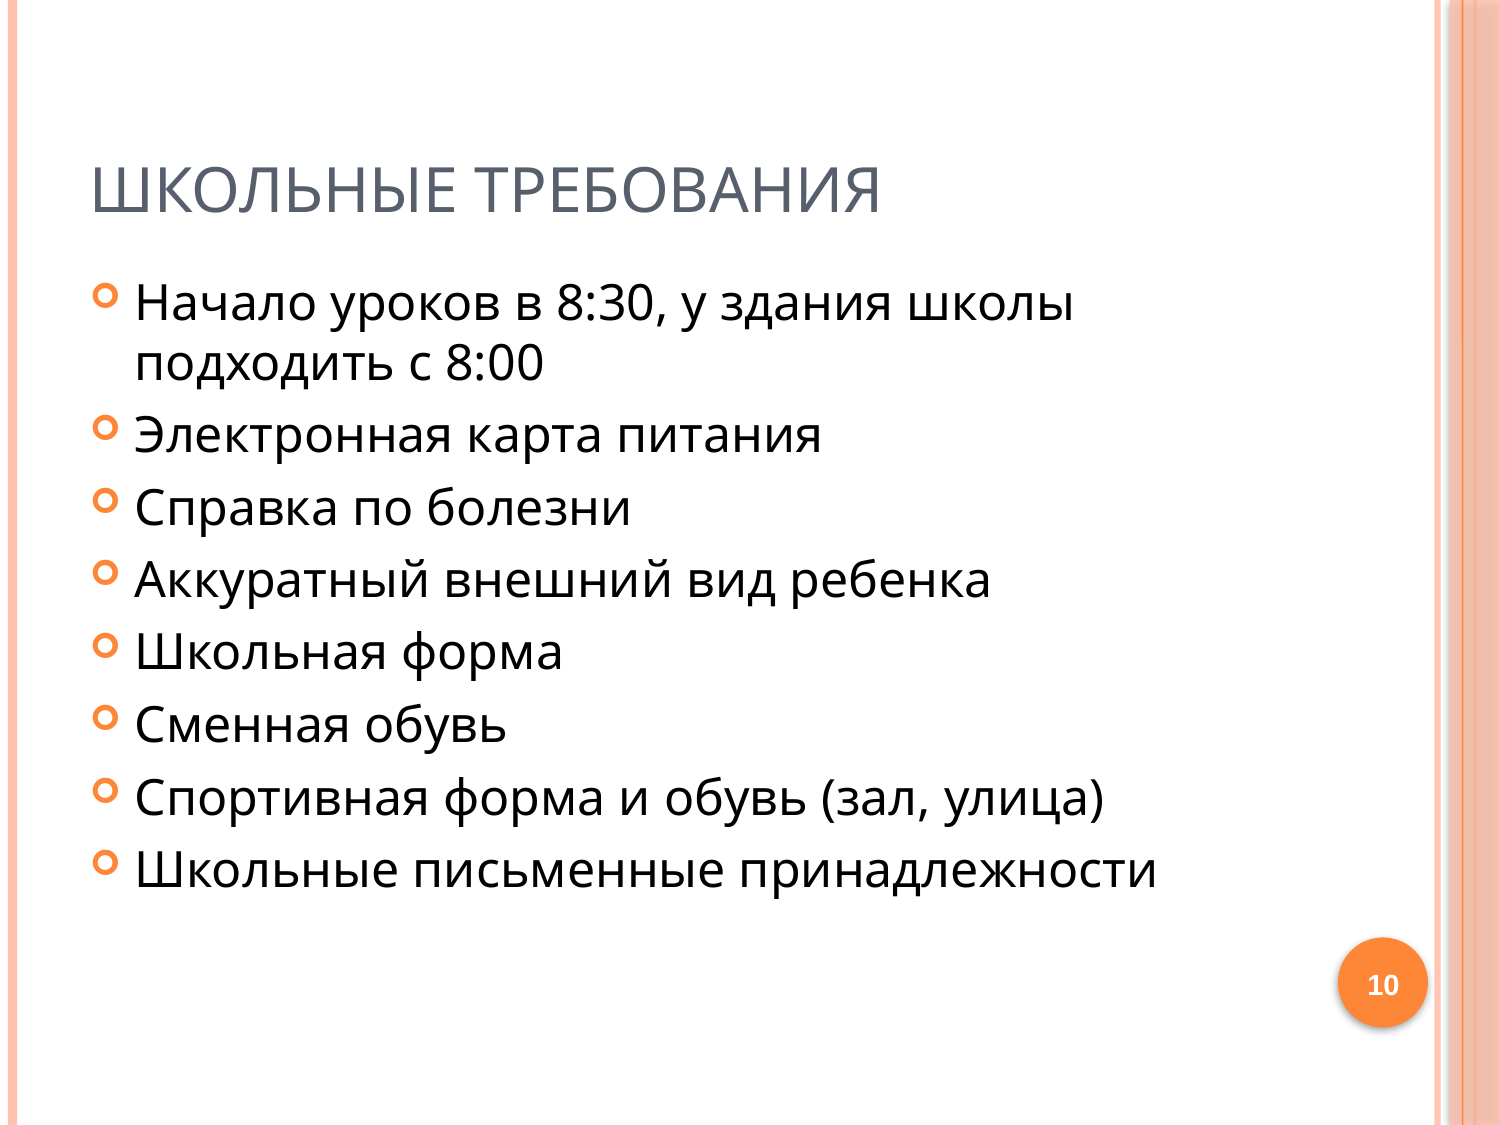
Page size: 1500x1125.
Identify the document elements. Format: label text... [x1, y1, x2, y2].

slide_number 10 [1333, 940, 1434, 1027]
title Школьные требования [75, 45, 1300, 233]
list Начало уроков в 8:30, у здания школы подходить с 8:00 Электронная карта питания Справка по болезни Аккуратный внешний вид ребенка Школьная форма Сменная обувь Спортивная форма и обувь (зал, улица) Школьные письменные принадлежности [75, 262, 1300, 1062]
